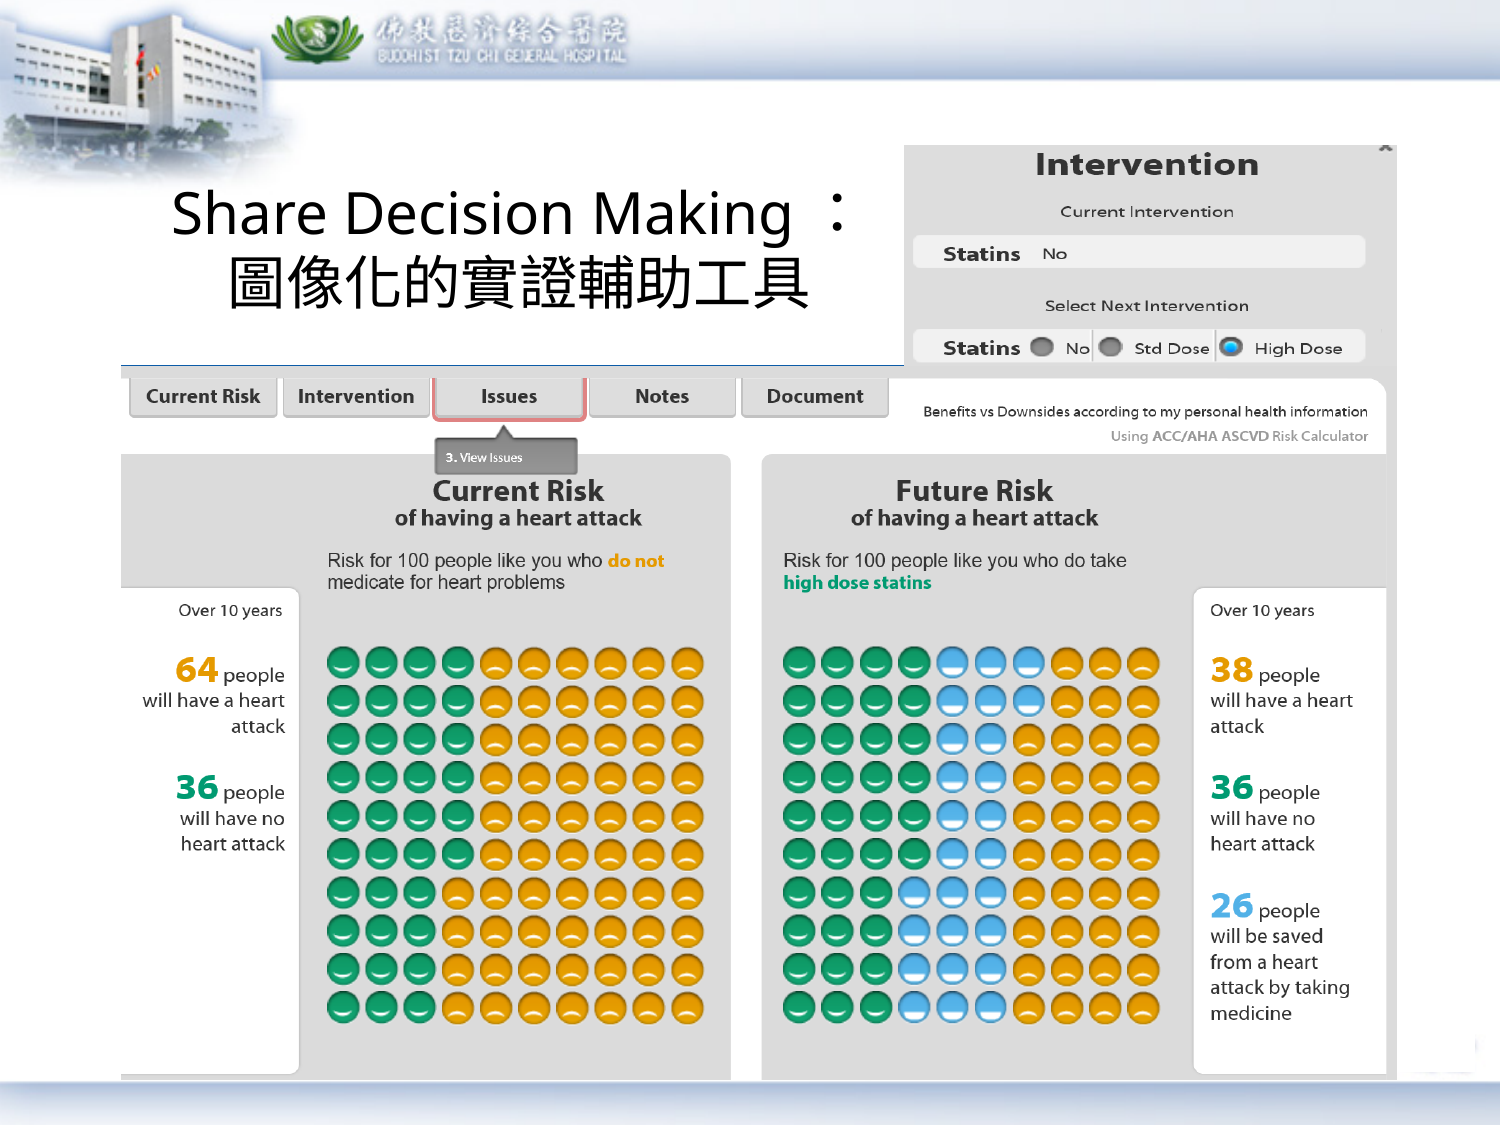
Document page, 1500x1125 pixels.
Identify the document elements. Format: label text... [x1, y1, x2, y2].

picture [0, 0, 1500, 1125]
title Share Decision Making： 圖像化的實證輔助工具 [134, 145, 901, 348]
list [121, 365, 1398, 1080]
